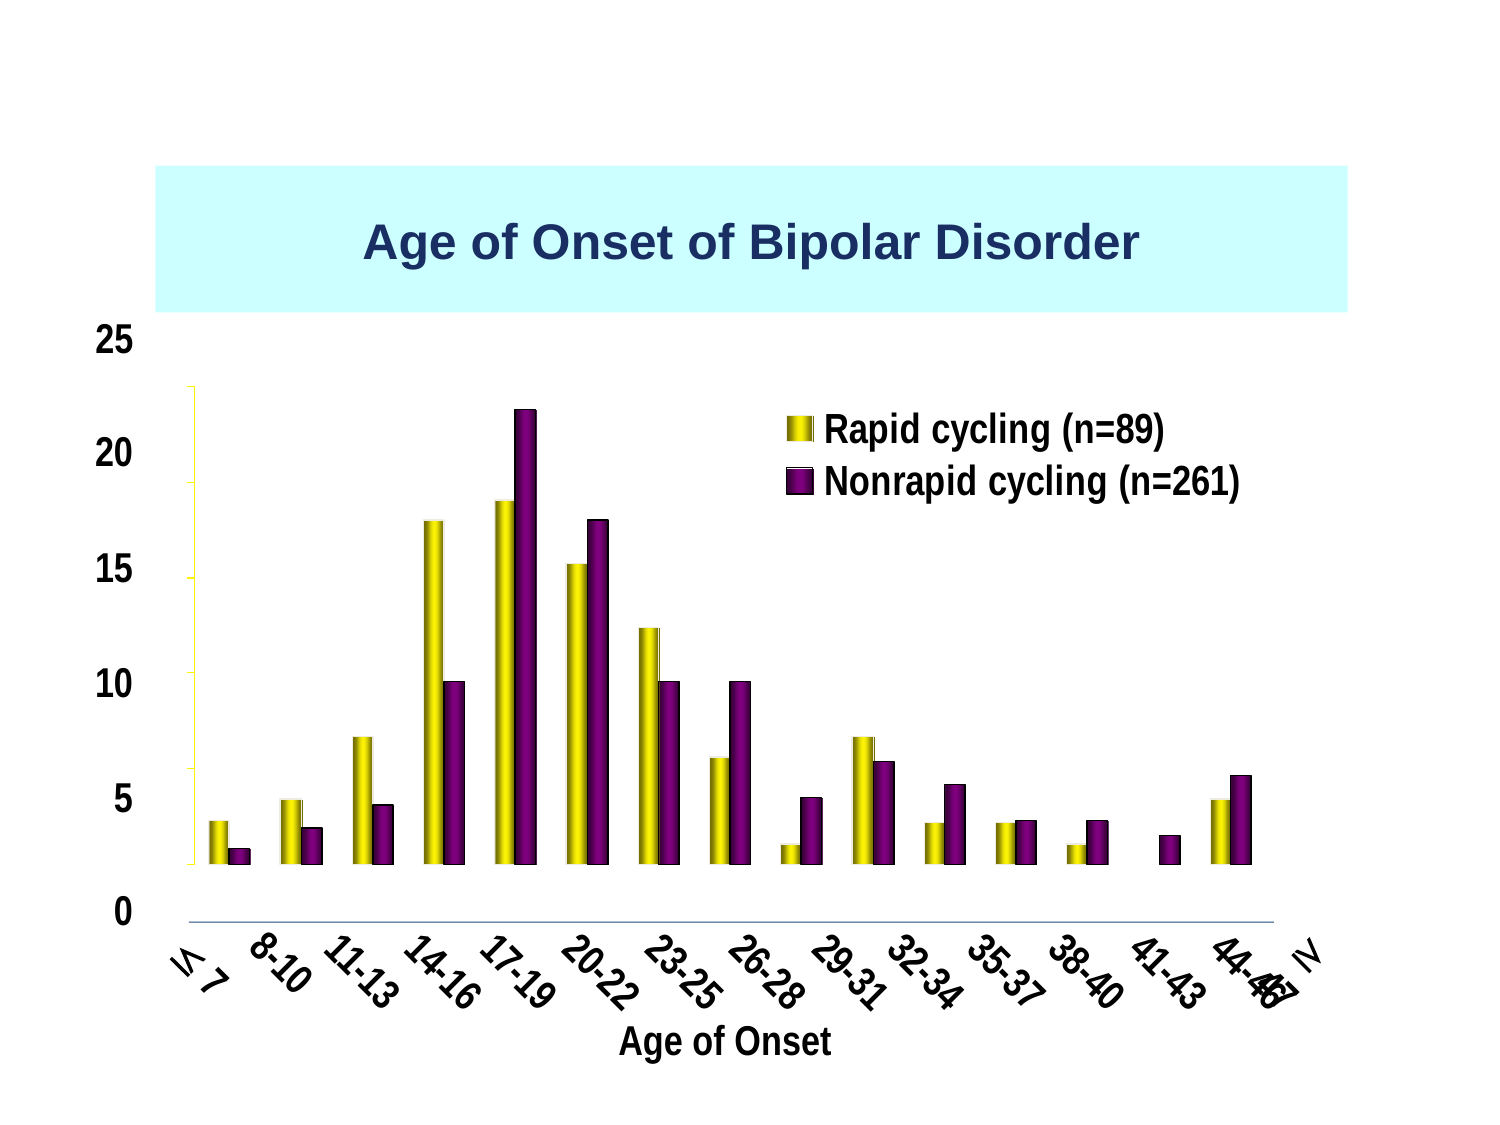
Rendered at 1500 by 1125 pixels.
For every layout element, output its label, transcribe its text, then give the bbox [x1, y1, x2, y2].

title Age of Onset of Bipolar Disorder [155, 165, 1348, 312]
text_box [62, 313, 1362, 1072]
